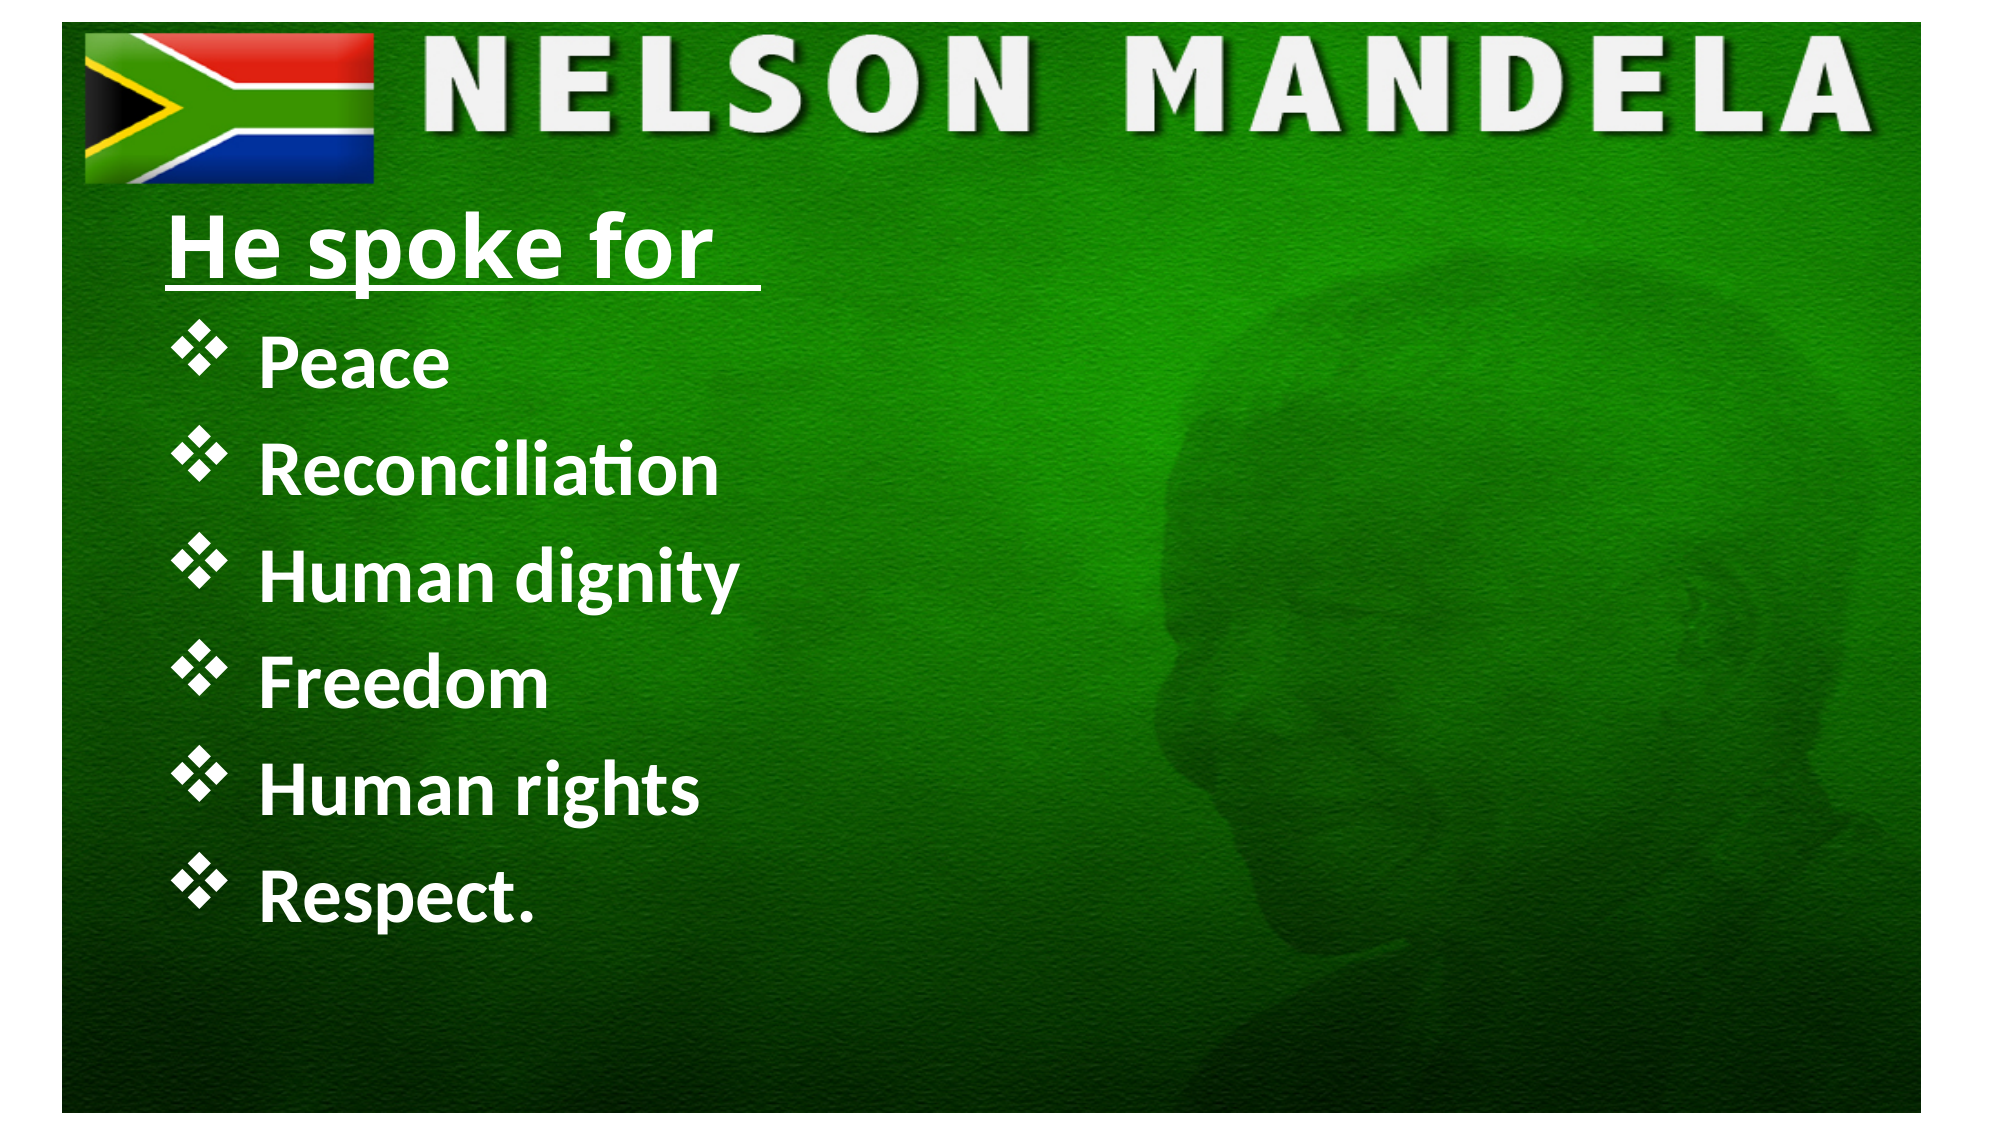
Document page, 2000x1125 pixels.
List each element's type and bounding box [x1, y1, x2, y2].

list [61, 22, 1921, 1113]
